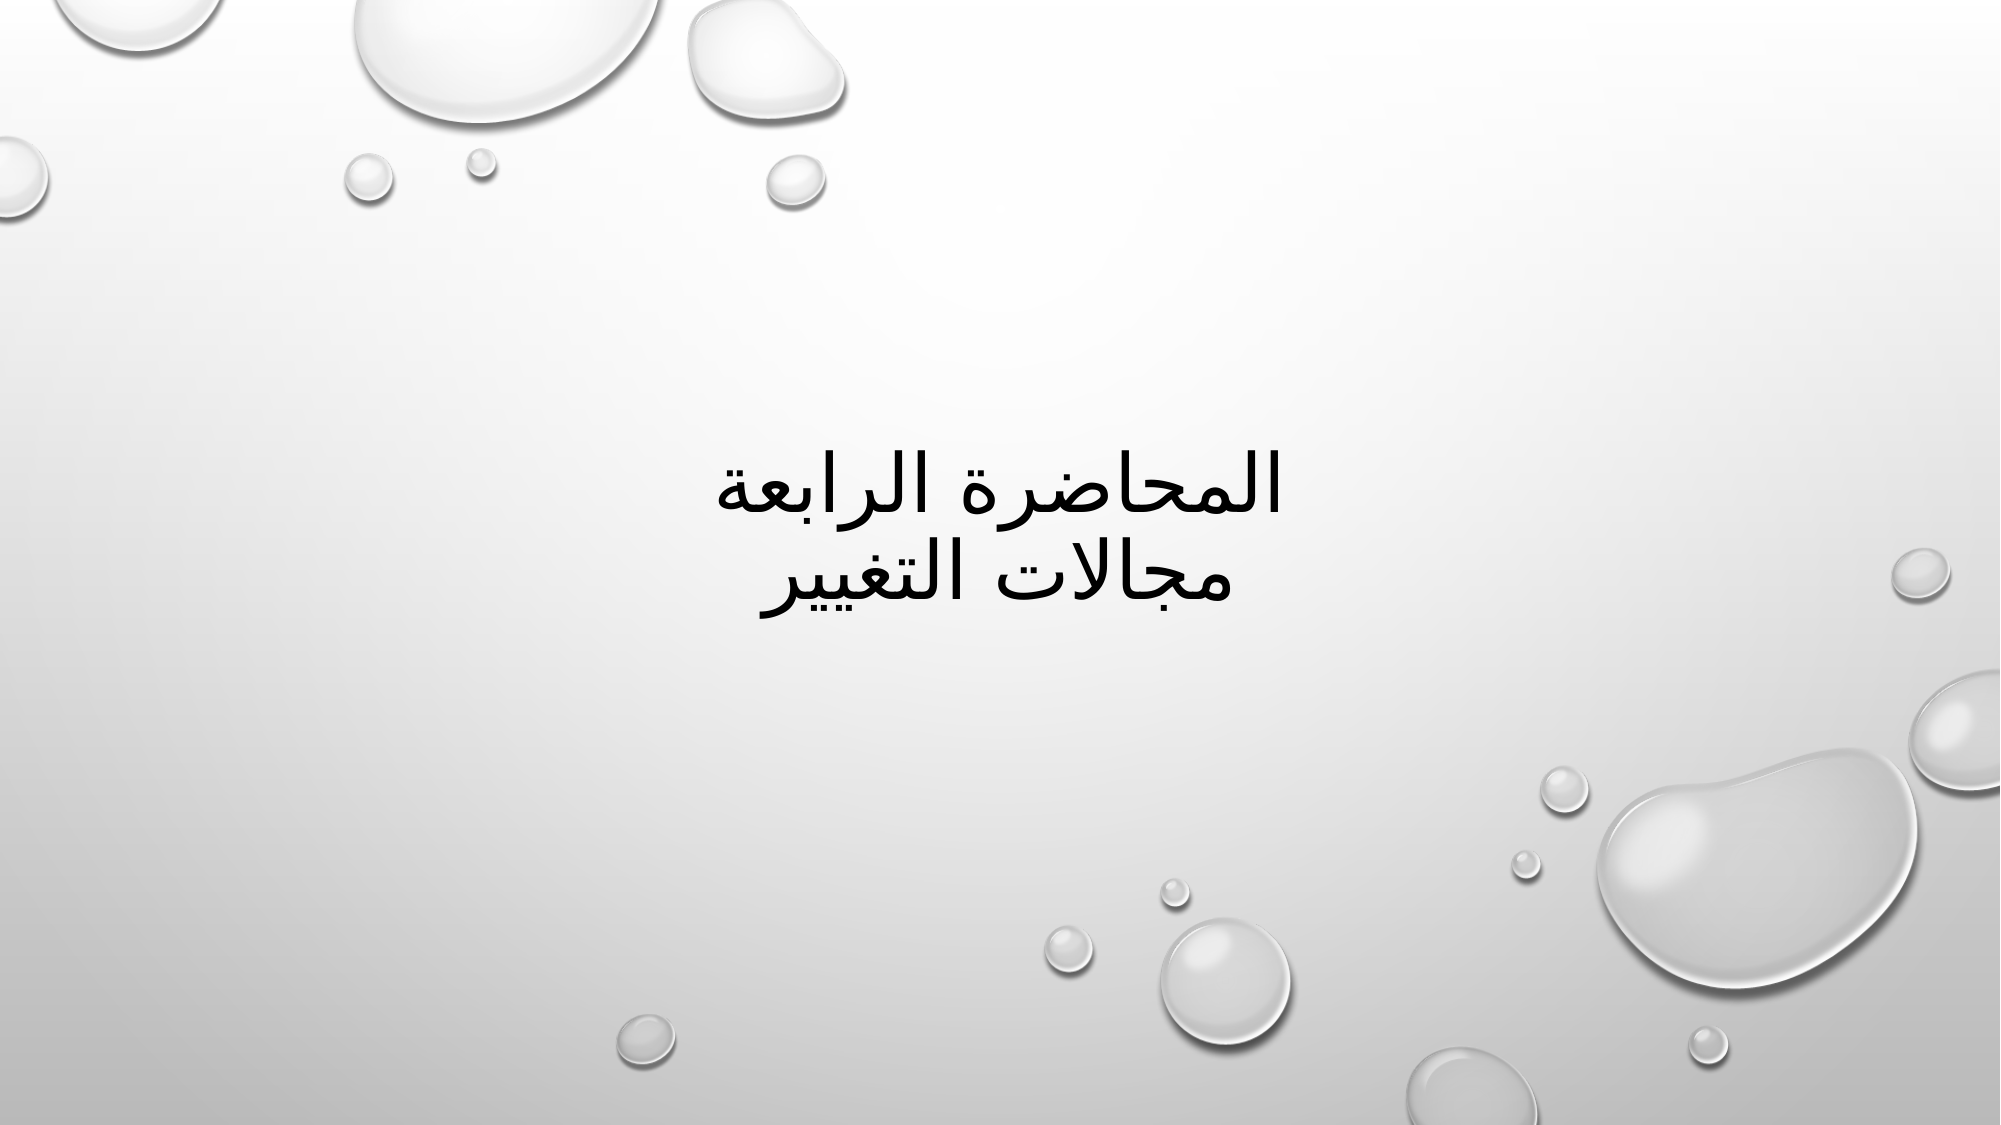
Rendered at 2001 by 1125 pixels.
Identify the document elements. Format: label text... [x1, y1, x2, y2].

picture [0, 0, 2000, 1125]
title المحاضرة الرابعة مجالات التغيير [287, 213, 1713, 625]
